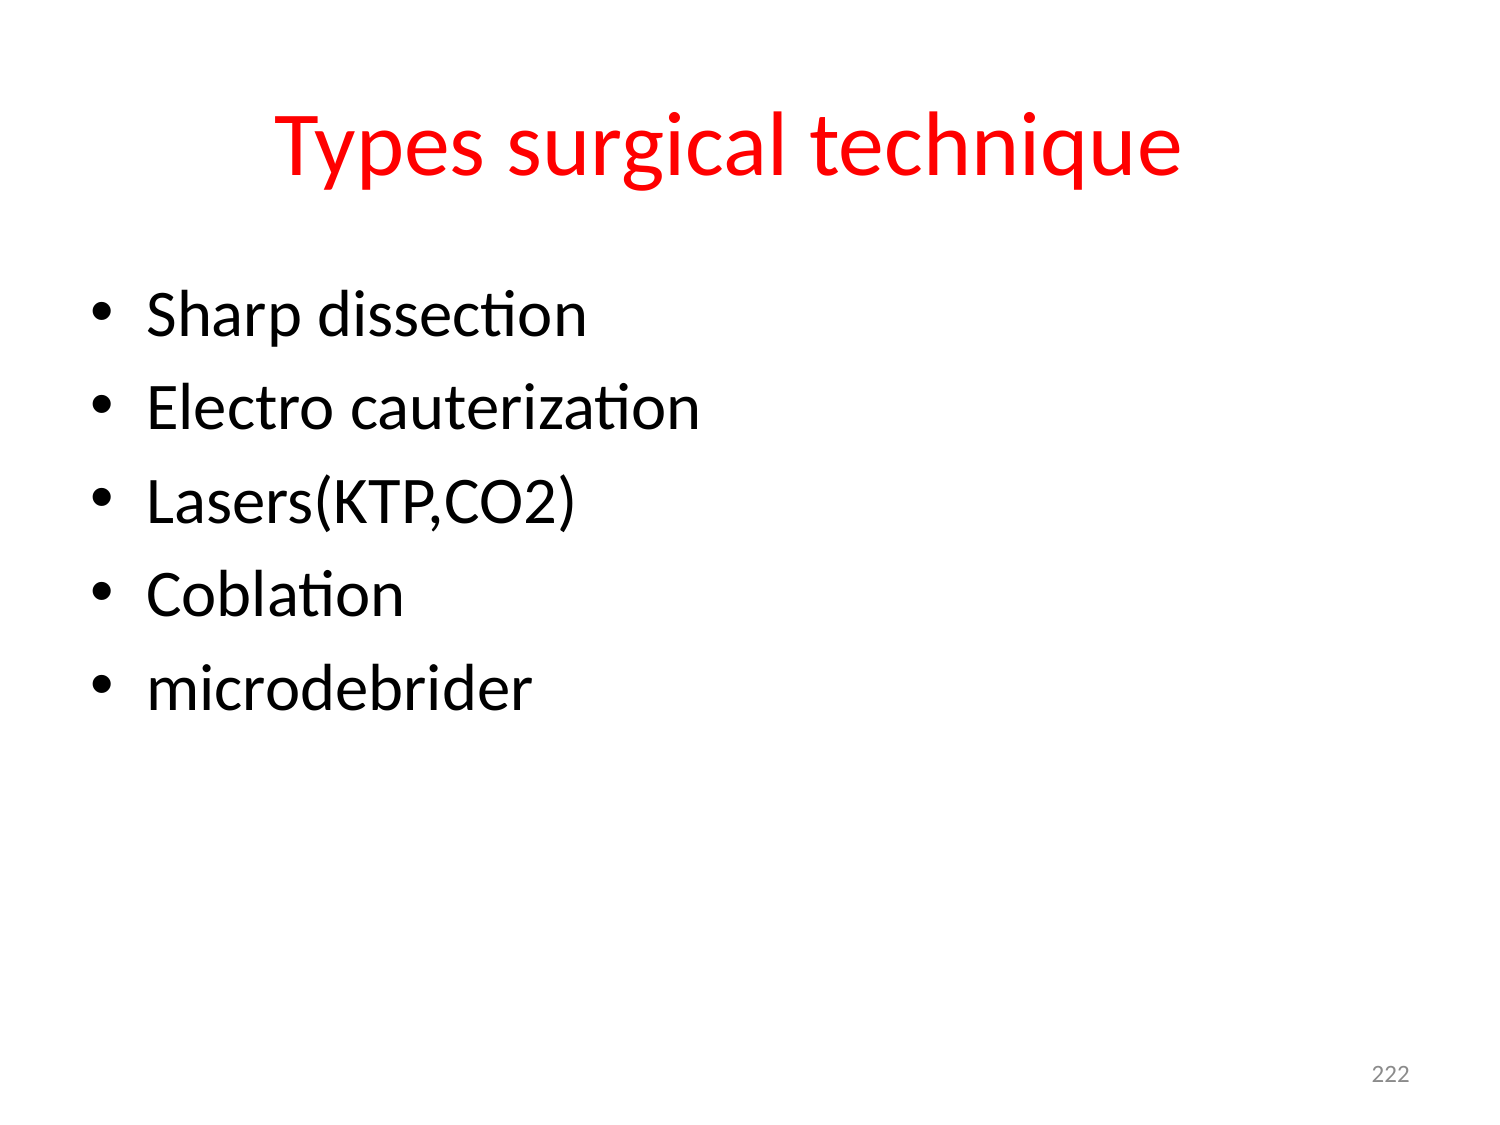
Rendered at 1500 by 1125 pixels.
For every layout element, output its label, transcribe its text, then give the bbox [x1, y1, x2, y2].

list Sharp dissection Electro cauterization Lasers(KTP,CO2) Coblation microdebrider [75, 262, 1425, 1005]
title Types surgical technique [75, 45, 1425, 233]
slide_number 222 [1074, 1042, 1425, 1103]
